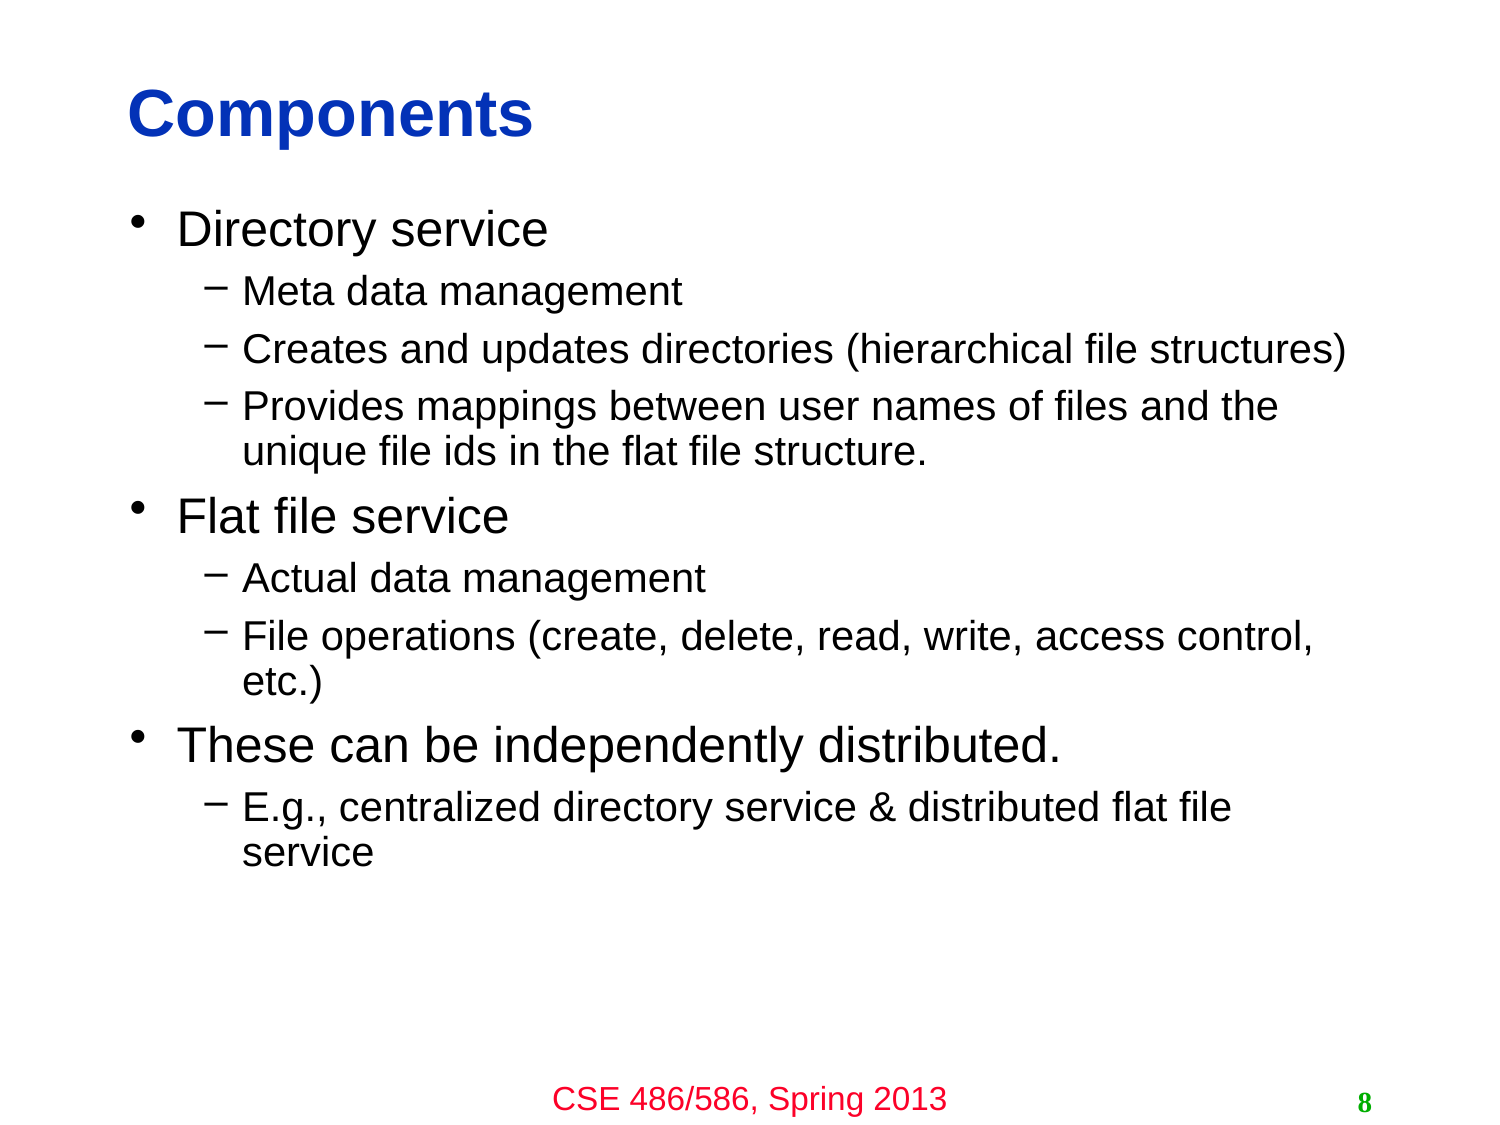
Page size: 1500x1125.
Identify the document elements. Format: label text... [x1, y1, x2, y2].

title Components [112, 53, 1310, 176]
slide_number 8 [1074, 1076, 1388, 1125]
list Directory service Meta data management Creates and updates directories (hierarchical file structures) Provides mappings between user names of files and the unique file ids in the flat file structure. Flat file service Actual data management File operations (create, delete, read, write, access control, etc.) These can be independently distributed. E.g., centralized directory service & distributed flat file service [114, 195, 1376, 1005]
